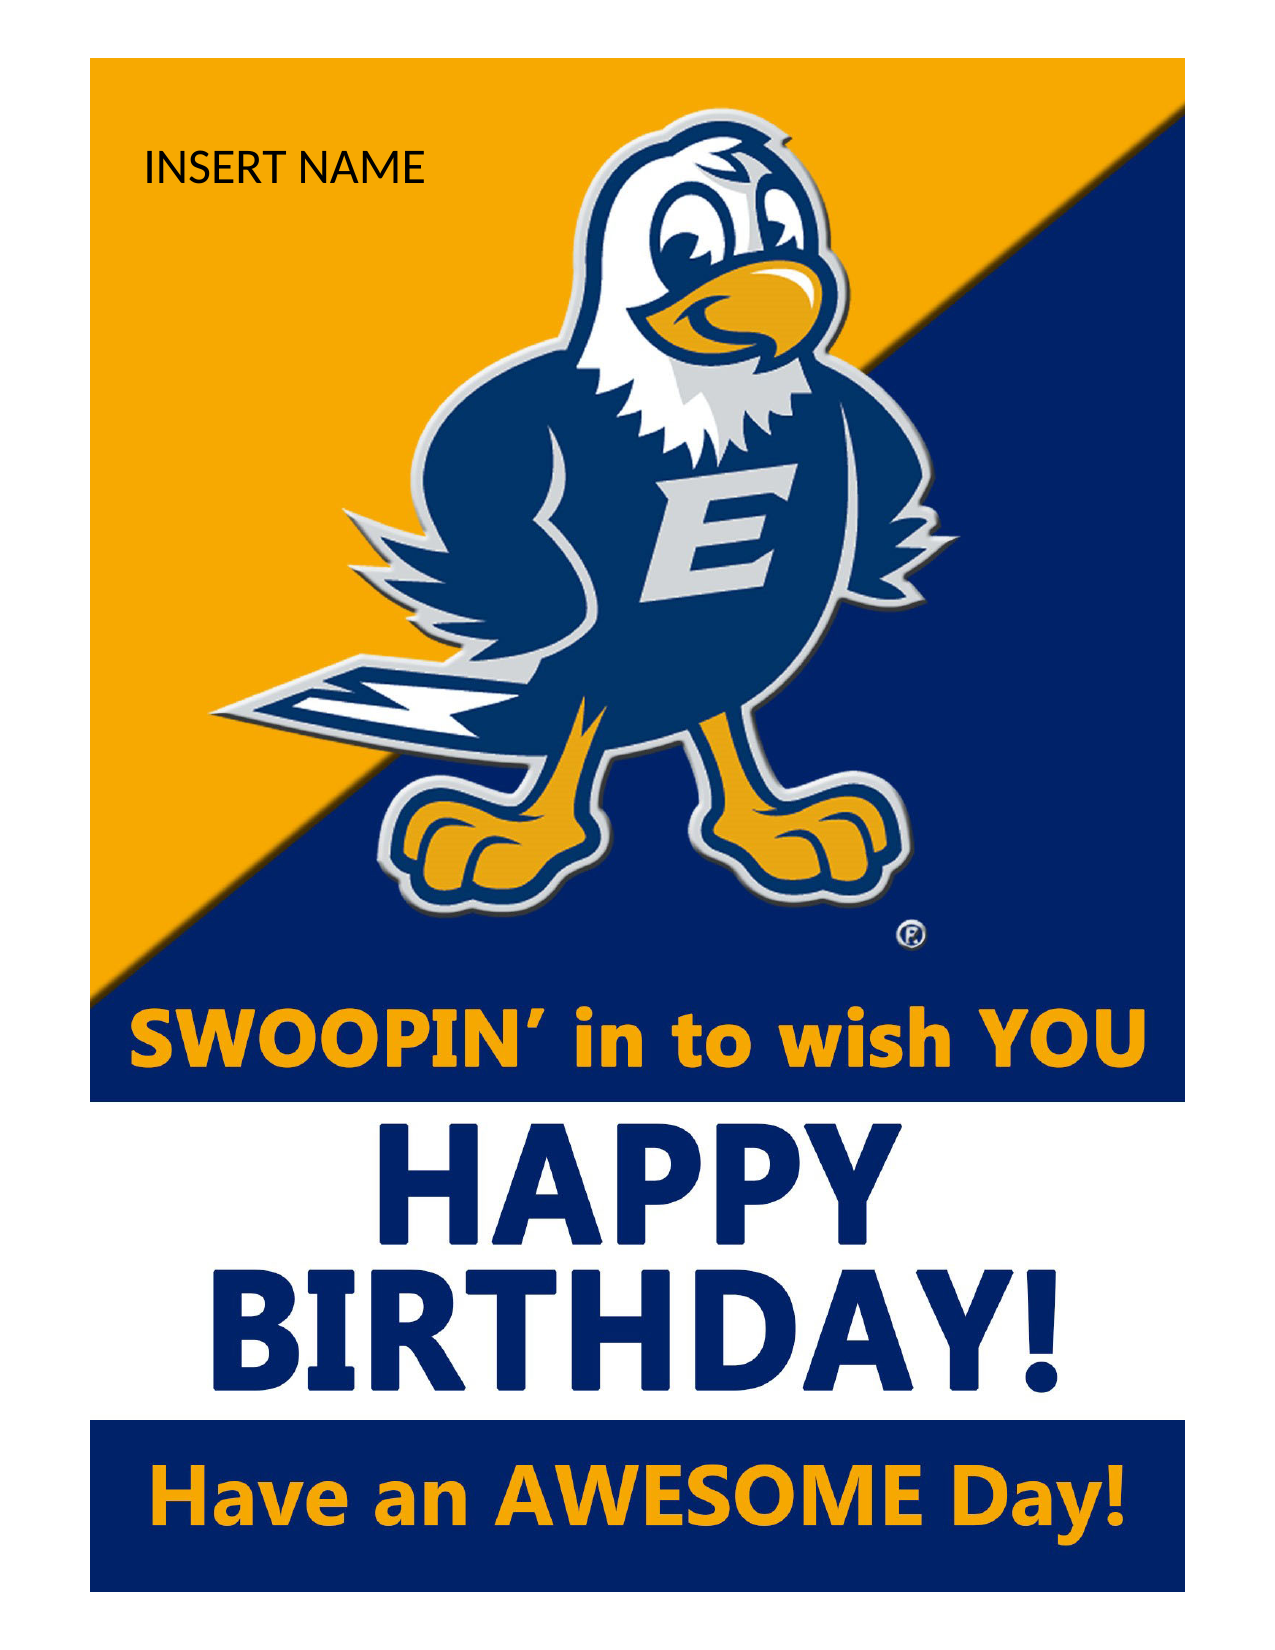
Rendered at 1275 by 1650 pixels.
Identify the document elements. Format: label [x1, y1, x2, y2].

picture [89, 58, 1185, 1592]
